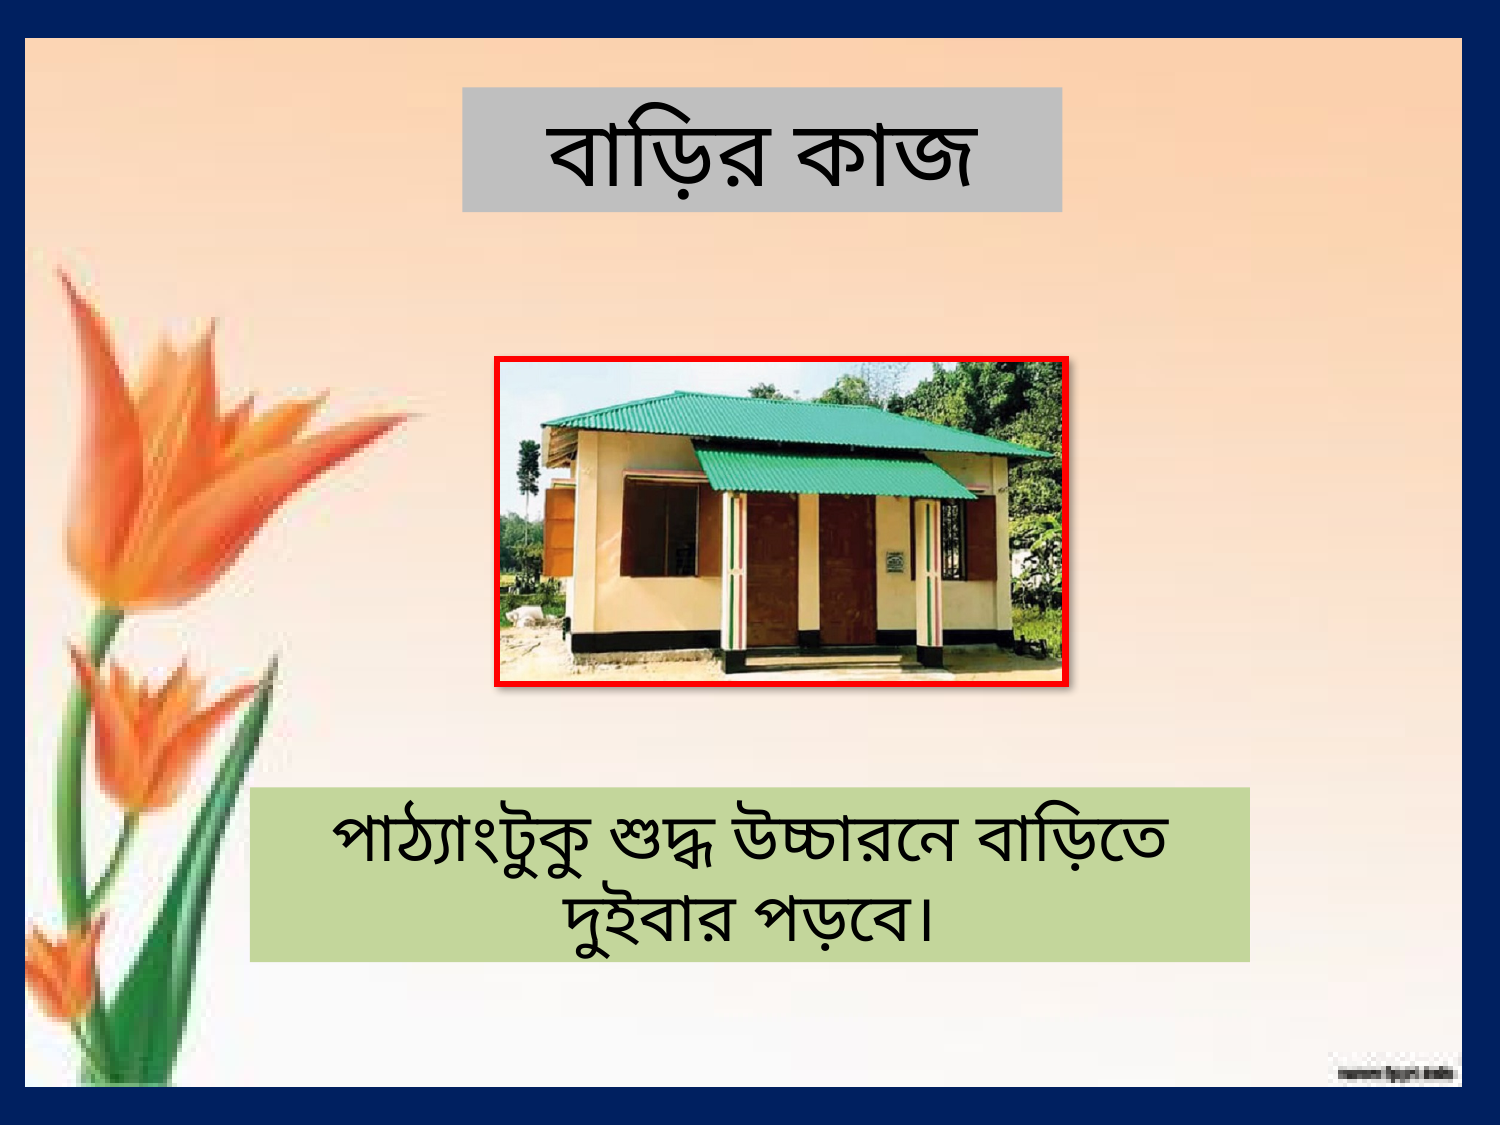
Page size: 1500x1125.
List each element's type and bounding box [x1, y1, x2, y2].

picture [24, 37, 1463, 1088]
